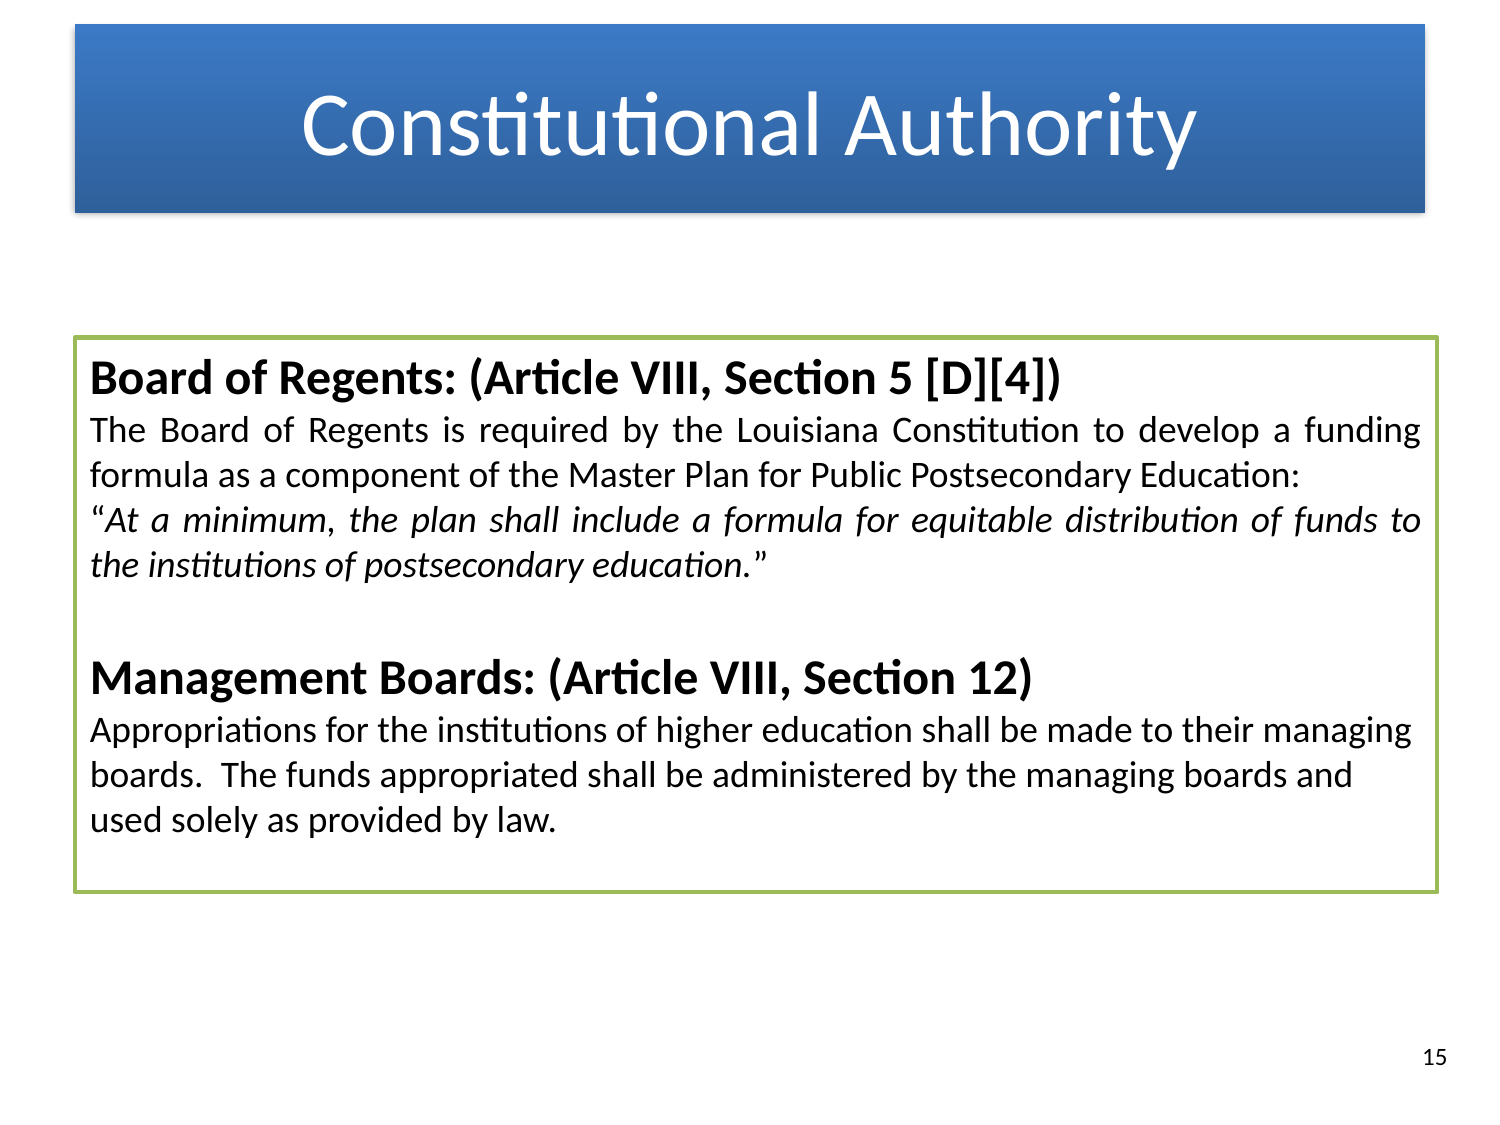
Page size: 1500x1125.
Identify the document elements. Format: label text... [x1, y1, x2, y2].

text_box Board of Regents: (Article VIII, Section 5 [D][4]) The Board of Regents is required by the Louisiana Constitution to develop a funding formula as a component of the Master Plan for Public Postsecondary Education: “At a minimum, the plan shall include a formula for equitable distribution of funds to the institutions of postsecondary education.” Management Boards: (Article VIII, Section 12) Appropriations for the institutions of higher education shall be made to their managing boards. The funds appropriated shall be administered by the managing boards and used solely as provided by law. [73, 335, 1439, 894]
title Constitutional Authority [74, 24, 1426, 213]
slide_number 15 [1112, 1025, 1463, 1085]
